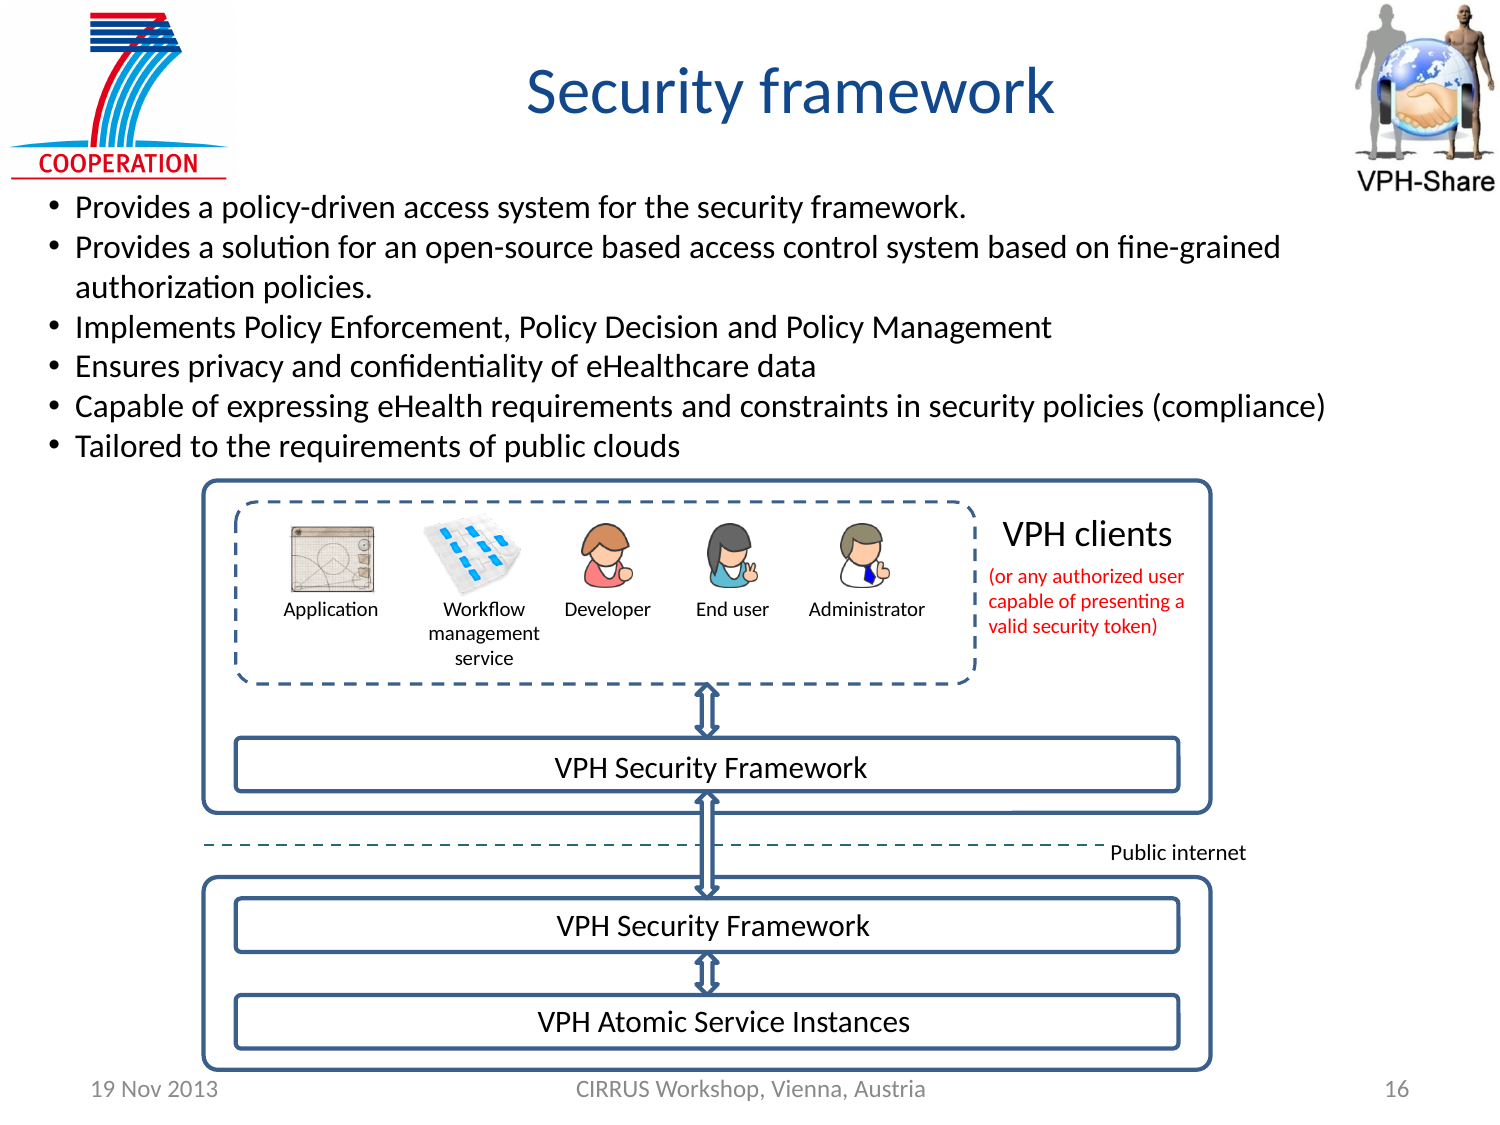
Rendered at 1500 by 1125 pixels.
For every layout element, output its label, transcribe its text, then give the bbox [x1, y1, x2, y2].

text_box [267, 501, 942, 679]
text_box [233, 735, 705, 794]
text_box [233, 992, 1181, 1051]
text_box [233, 499, 271, 687]
text_box [694, 789, 720, 844]
text_box [201, 478, 1213, 815]
text_box VPH Atomic Service Instances [523, 994, 925, 1046]
text_box [201, 874, 1213, 1072]
text_box (or any authorized user capable of presenting a valid security token) [975, 555, 1211, 645]
text_box VPH clients [985, 501, 1190, 555]
text_box VPH Security Framework [540, 740, 882, 792]
text_box VPH Security Framework [542, 898, 884, 950]
text_box Public internet [1082, 830, 1276, 872]
text_box [709, 735, 1181, 794]
text_box Provides a policy-driven access system for the security framework. Provides a solution for an open-source based access control system based on fine-grained authorization policies. Implements Policy Enforcement, Policy Decision and Policy Management Ensures privacy and confidentiality of eHealthcare data Capable of expressing eHealth requirements and constraints in security policies (compliance) Tailored to the requirements of public clouds [34, 178, 1471, 472]
text_box [710, 896, 1181, 955]
picture [1350, 0, 1500, 197]
text_box [694, 688, 720, 740]
text_box [694, 854, 720, 901]
text_box [694, 949, 720, 992]
text_box [928, 499, 978, 687]
picture [0, 0, 237, 193]
text_box Security framework [218, 2, 1365, 173]
text_box [233, 896, 705, 955]
